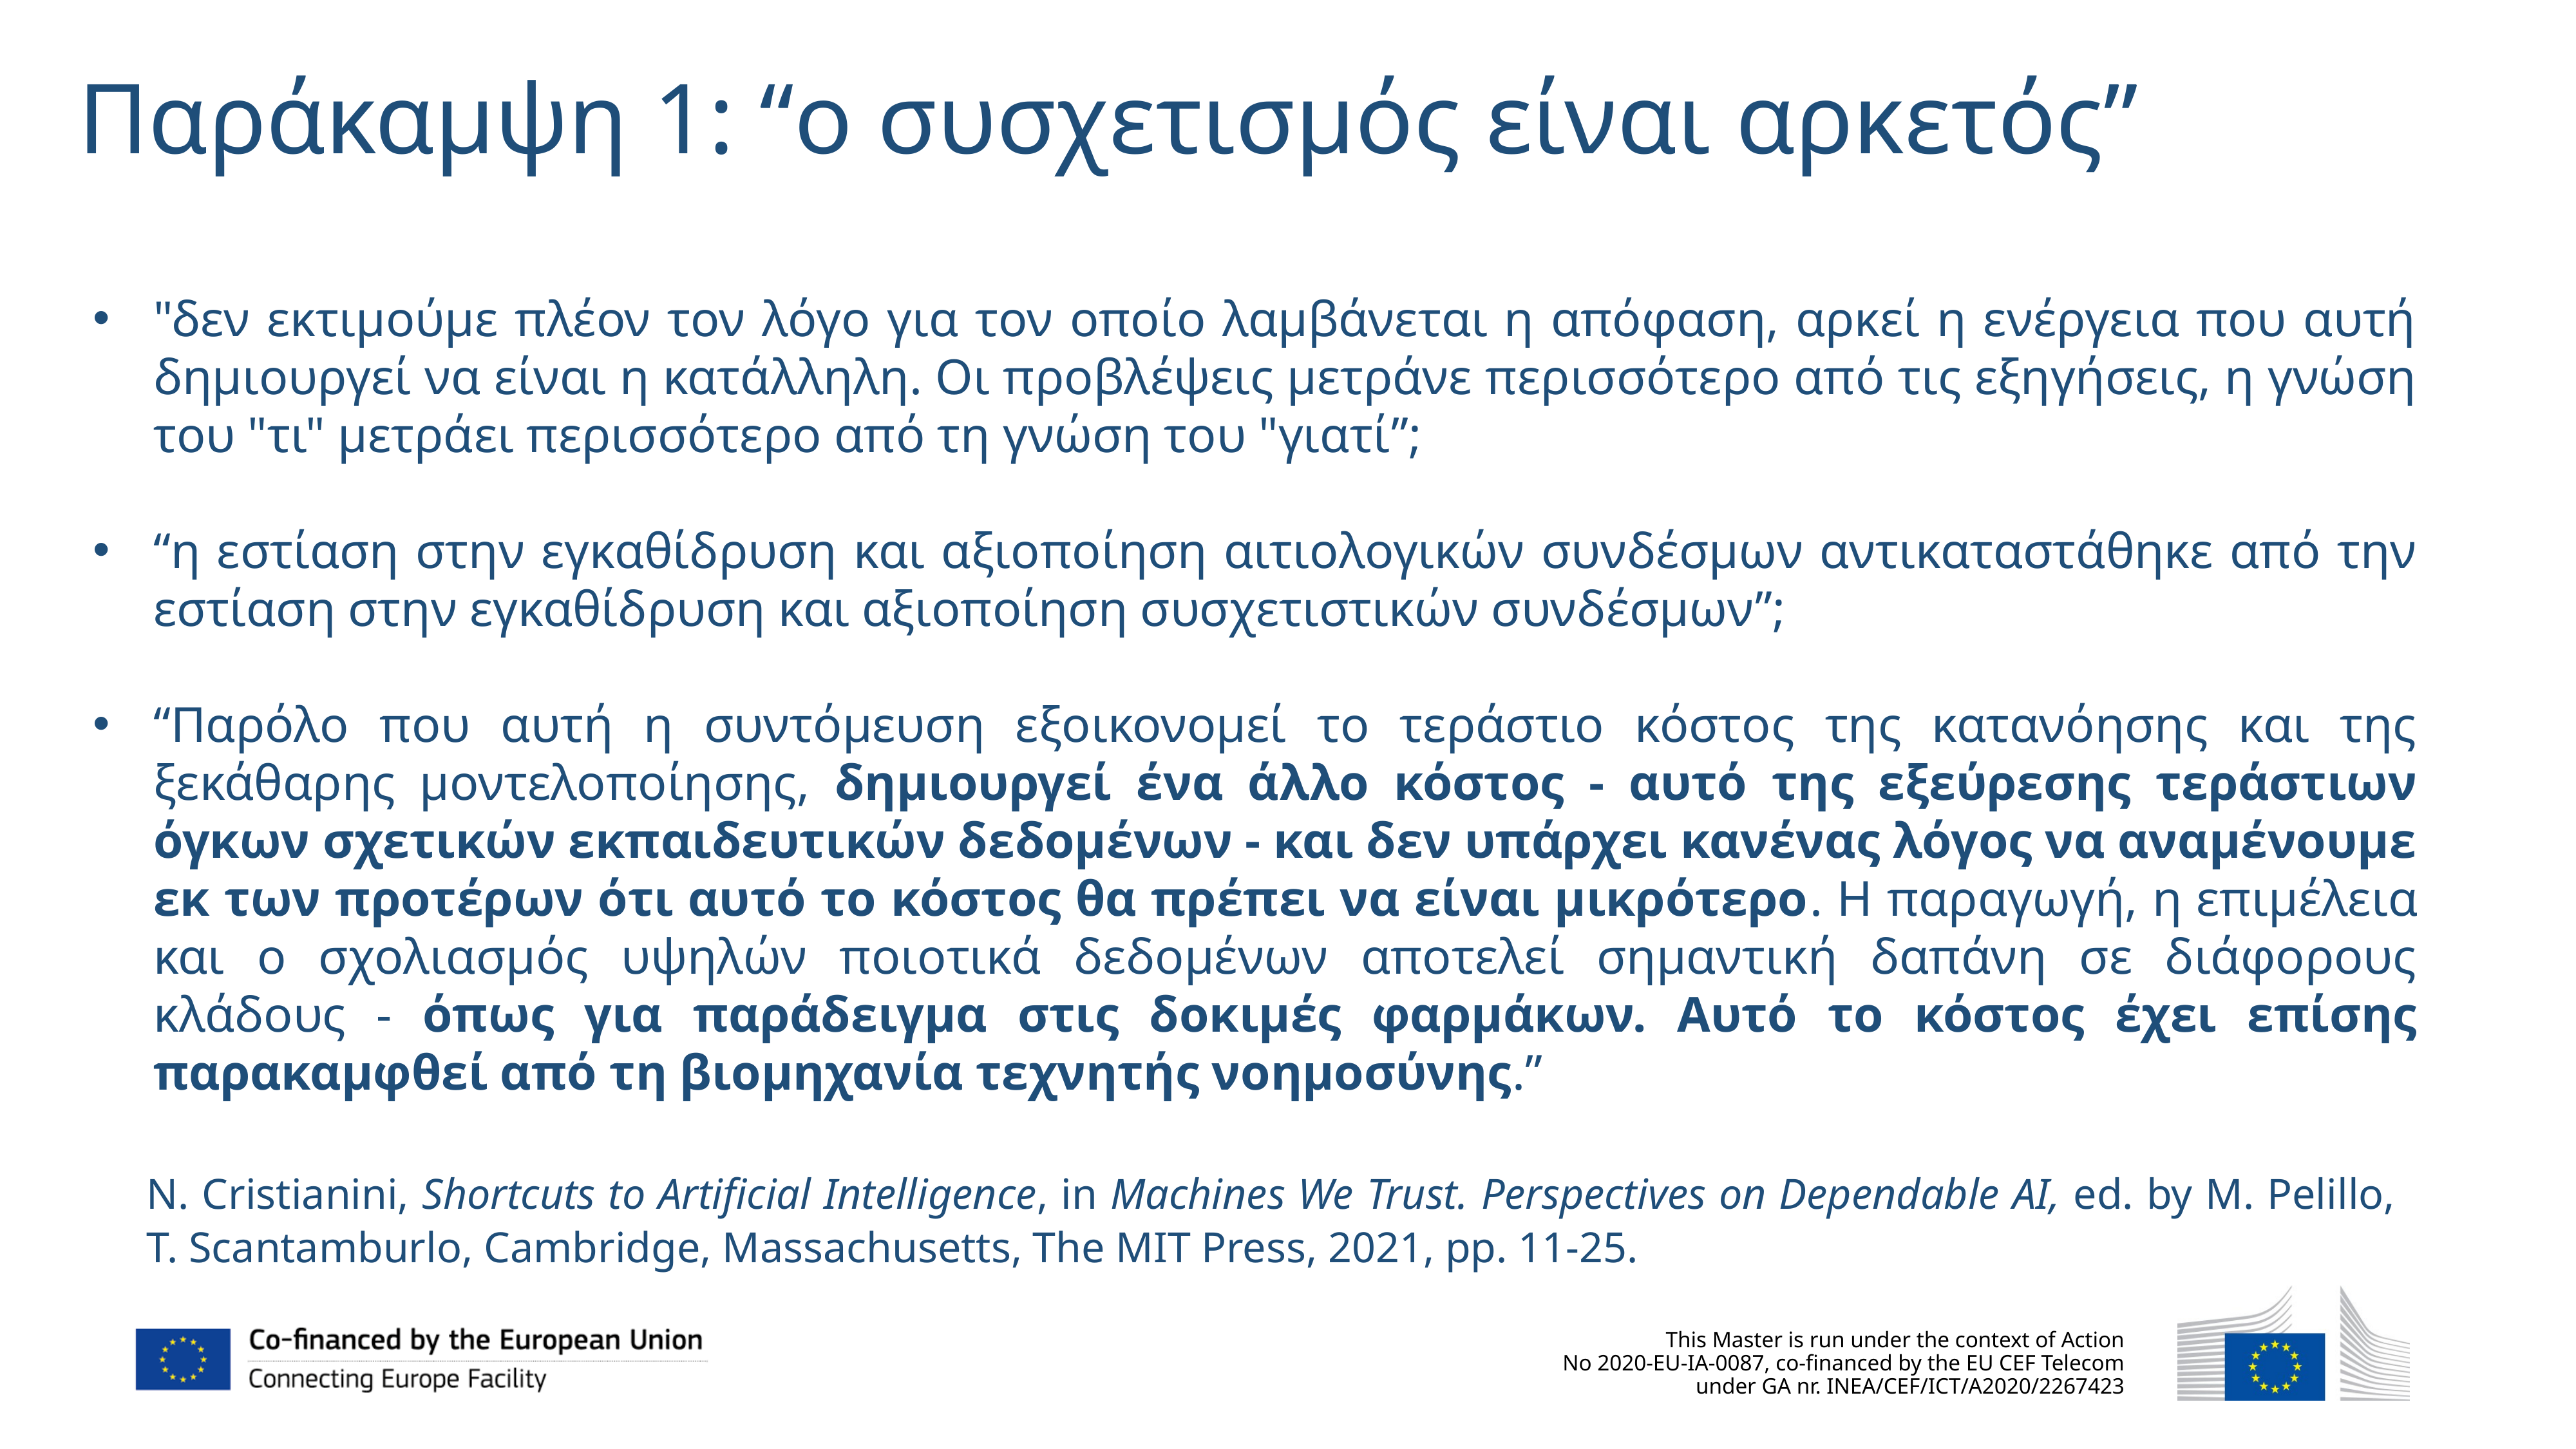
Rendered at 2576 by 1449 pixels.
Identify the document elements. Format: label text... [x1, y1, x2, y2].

picture [124, 1319, 713, 1399]
picture [2177, 1285, 2410, 1401]
text_box Παράκαμψη 1: “ο συσχετισμός είναι αρκετός” [68, 52, 2443, 178]
text_box N. Cristianini, Shortcuts to Artificial Intelligence, in Machines We Trust. Perspectives on Dependable AI, ed. by M. Pelillo, T. Scantamburlo, Cambridge, Massachusetts, The MIT Press, 2021, pp. 11-25. [137, 1159, 2405, 1276]
text_box "δεν εκτιμούμε πλέον τον λόγο για τον οποίο λαμβάνεται η απόφαση, αρκεί η ενέργεια που αυτή δημιουργεί να είναι η κατάλληλη. Οι προβλέψεις μετράνε περισσότερο από τις εξηγήσεις, η γνώση του "τι" μετράει περισσότερο από τη γνώση του "γιατί”; “η εστίαση στην εγκαθίδρυση και αξιοποίηση αιτιολογικών συνδέσμων αντικαταστάθηκε από την εστίαση στην εγκαθίδρυση και αξιοποίηση συσχετιστικών συνδέσμων”; “Παρόλο που αυτή η συντόμευση εξοικονομεί το τεράστιο κόστος της κατανόησης και της ξεκάθαρης μοντελοποίησης, δημιουργεί ένα άλλο κόστος - αυτό της εξεύρεσης τεράστιων όγκων σχετικών εκπαιδευτικών δεδομένων - και δεν υπάρχει κανένας λόγος να αναμένουμε εκ των προτέρων ότι αυτό το κόστος θα πρέπει να είναι μικρότερο. Η παραγωγή, η επιμέλεια και ο σχολιασμός υψηλών ποιοτικά δεδομένων αποτελεί σημαντική δαπάνη σε διάφορους κλάδους - όπως για παράδειγμα στις δοκιμές φαρμάκων. Αυτό το κόστος έχει επίσης παρακαμφθεί από τη βιομηχανία τεχνητής νοημοσύνης.” [83, 225, 2429, 1104]
